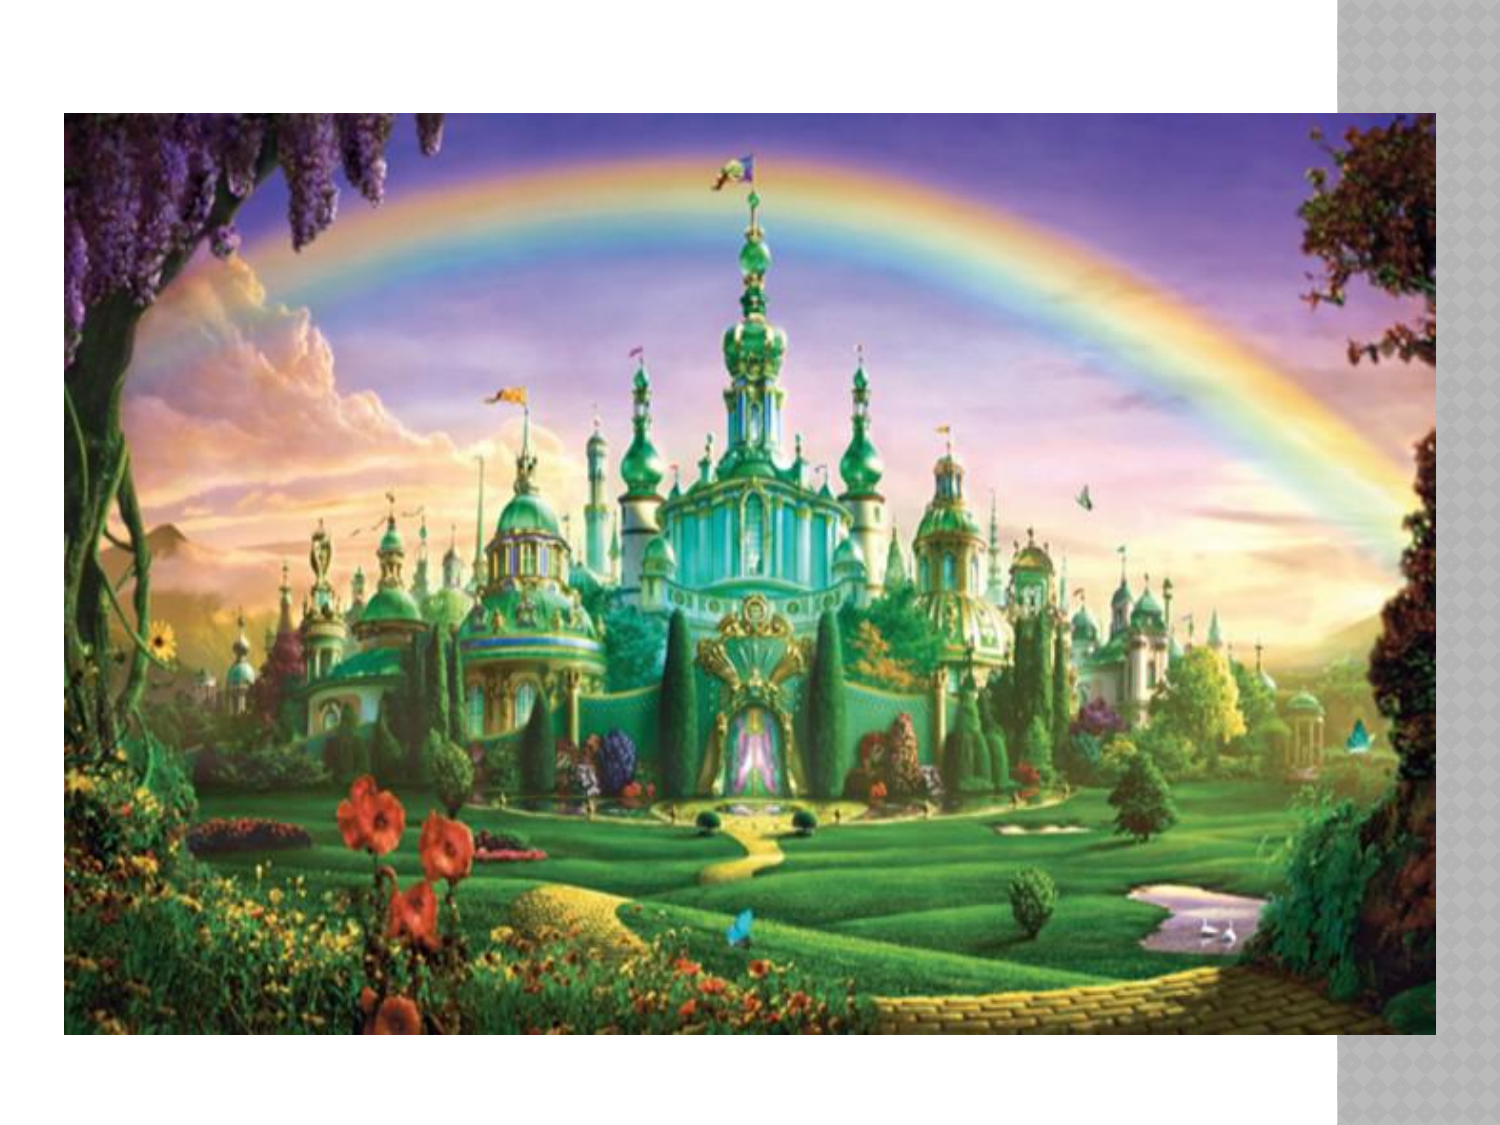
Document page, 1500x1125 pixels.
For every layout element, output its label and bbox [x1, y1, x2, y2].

list [64, 113, 1436, 1036]
